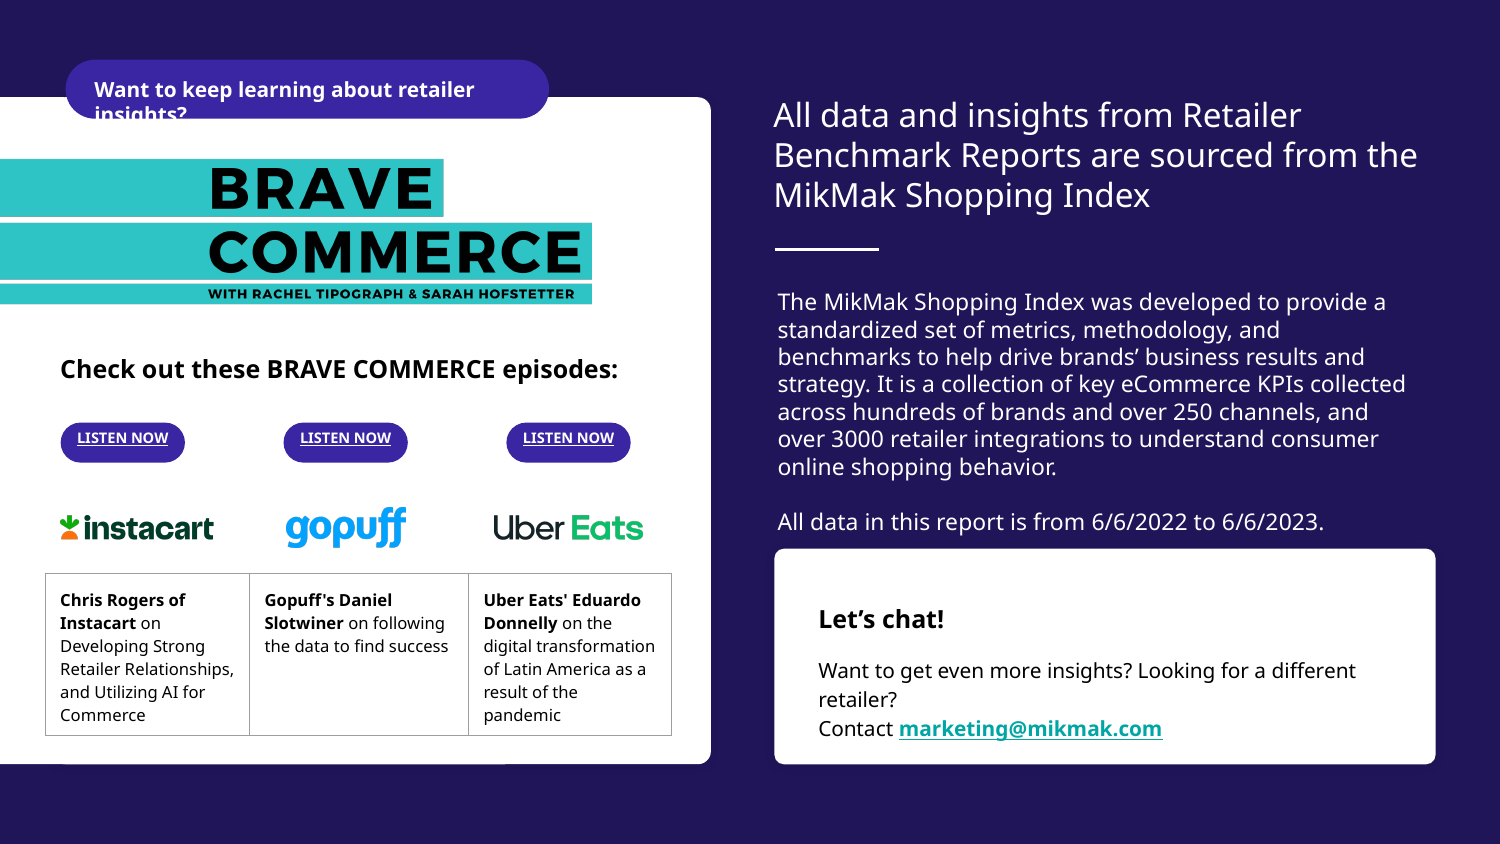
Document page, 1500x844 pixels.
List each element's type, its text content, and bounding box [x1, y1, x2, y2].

text_box [774, 548, 1436, 765]
picture [285, 507, 406, 548]
text_box The MikMak Shopping Index was developed to provide a standardized set of metrics, methodology, and benchmarks to help drive brands’ business results and strategy. It is a collection of key eCommerce KPIs collected across hundreds of brands and over 250 channels, and over 3000 retailer integrations to understand consumer online shopping behavior. All data in this report is from 6/6/2022 to 6/6/2023. [762, 272, 1436, 550]
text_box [283, 418, 409, 467]
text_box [506, 418, 631, 467]
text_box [65, 59, 550, 119]
picture [60, 514, 214, 540]
picture [0, 154, 593, 310]
picture [494, 514, 643, 540]
text_box All data and insights from Retailer Benchmark Reports are sourced from the MikMak Shopping Index [768, 97, 1436, 212]
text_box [60, 418, 186, 467]
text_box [0, 96, 712, 765]
text_box Let’s chat! Want to get even more insights? Looking for a different retailer? Contact marketing@mikmak.com [803, 588, 1412, 760]
